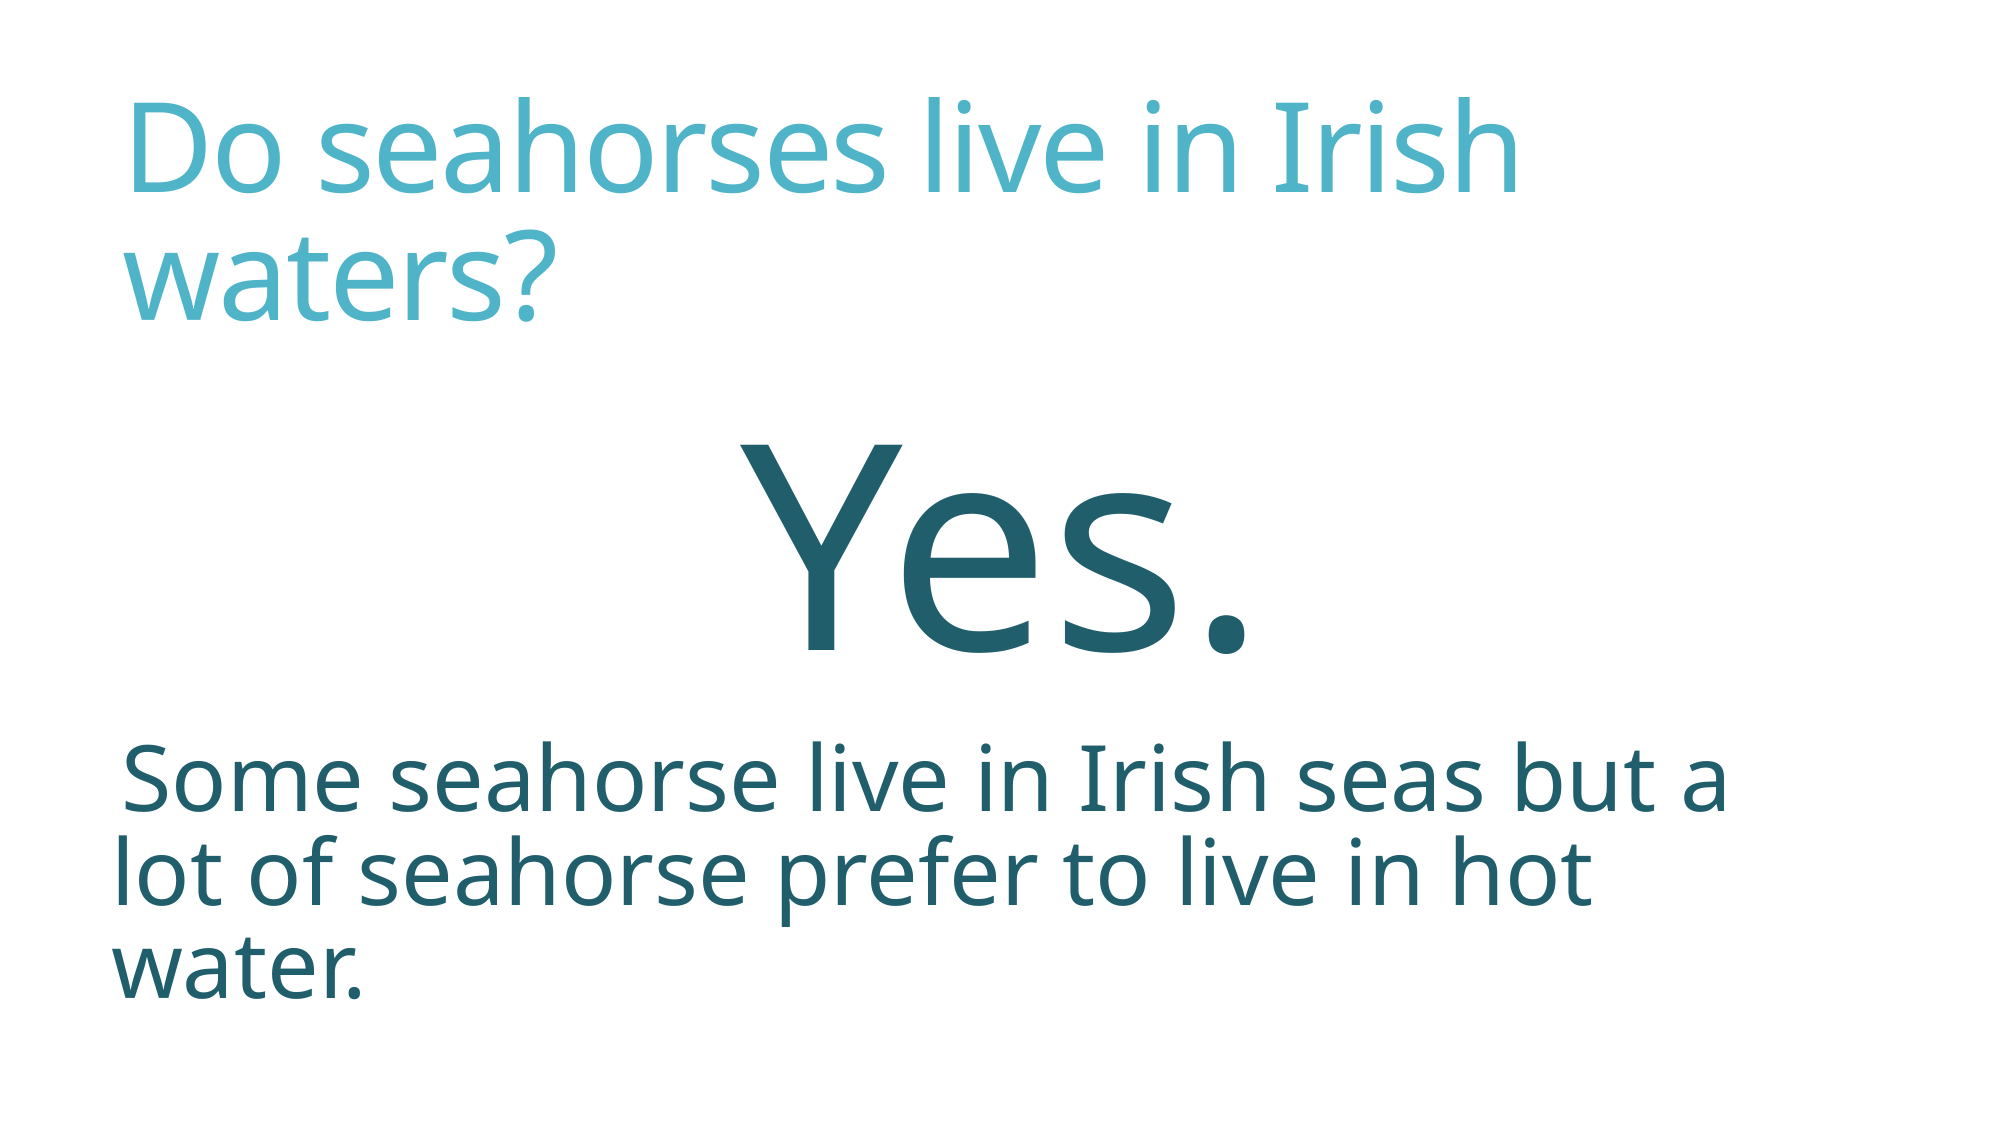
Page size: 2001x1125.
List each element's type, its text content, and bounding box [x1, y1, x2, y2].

list Yes. Some seahorse live in Irish seas but a lot of seahorse prefer to live in hot water. [81, 408, 1846, 1027]
title Do seahorses live in Irish waters? [107, 81, 1875, 354]
